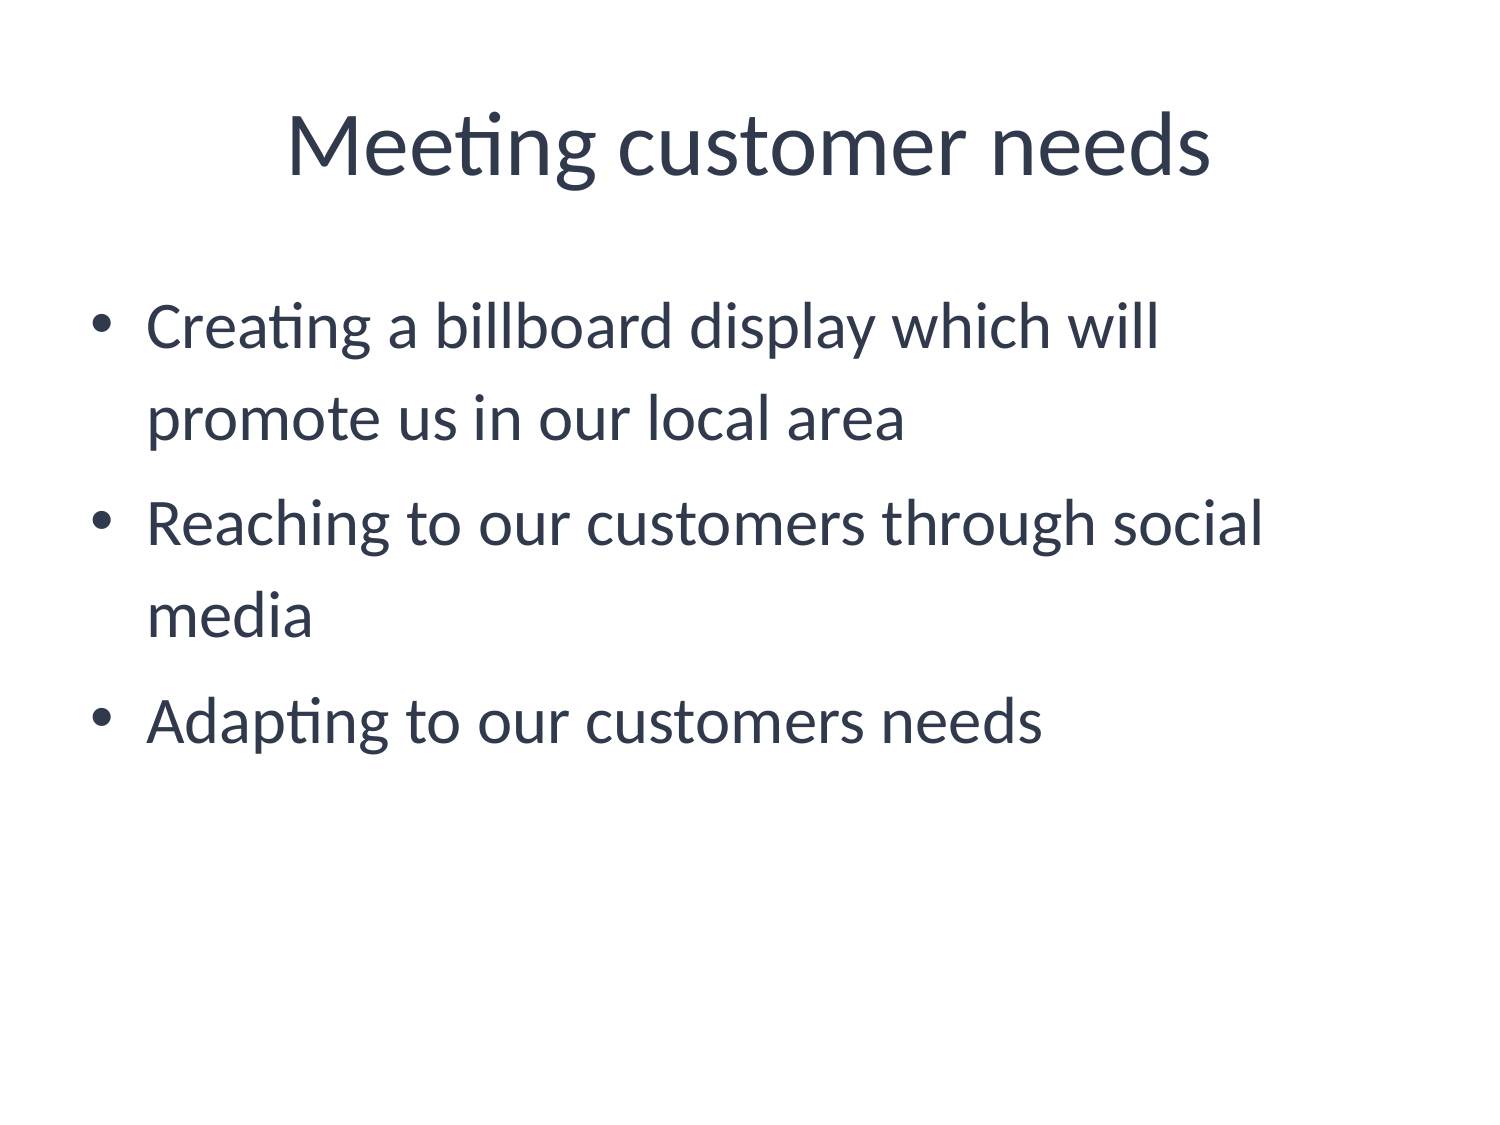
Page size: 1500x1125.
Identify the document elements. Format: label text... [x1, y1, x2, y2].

title Meeting customer needs [75, 45, 1425, 233]
list Creating a billboard display which will promote us in our local area Reaching to our customers through social media Adapting to our customers needs [75, 262, 1425, 1005]
